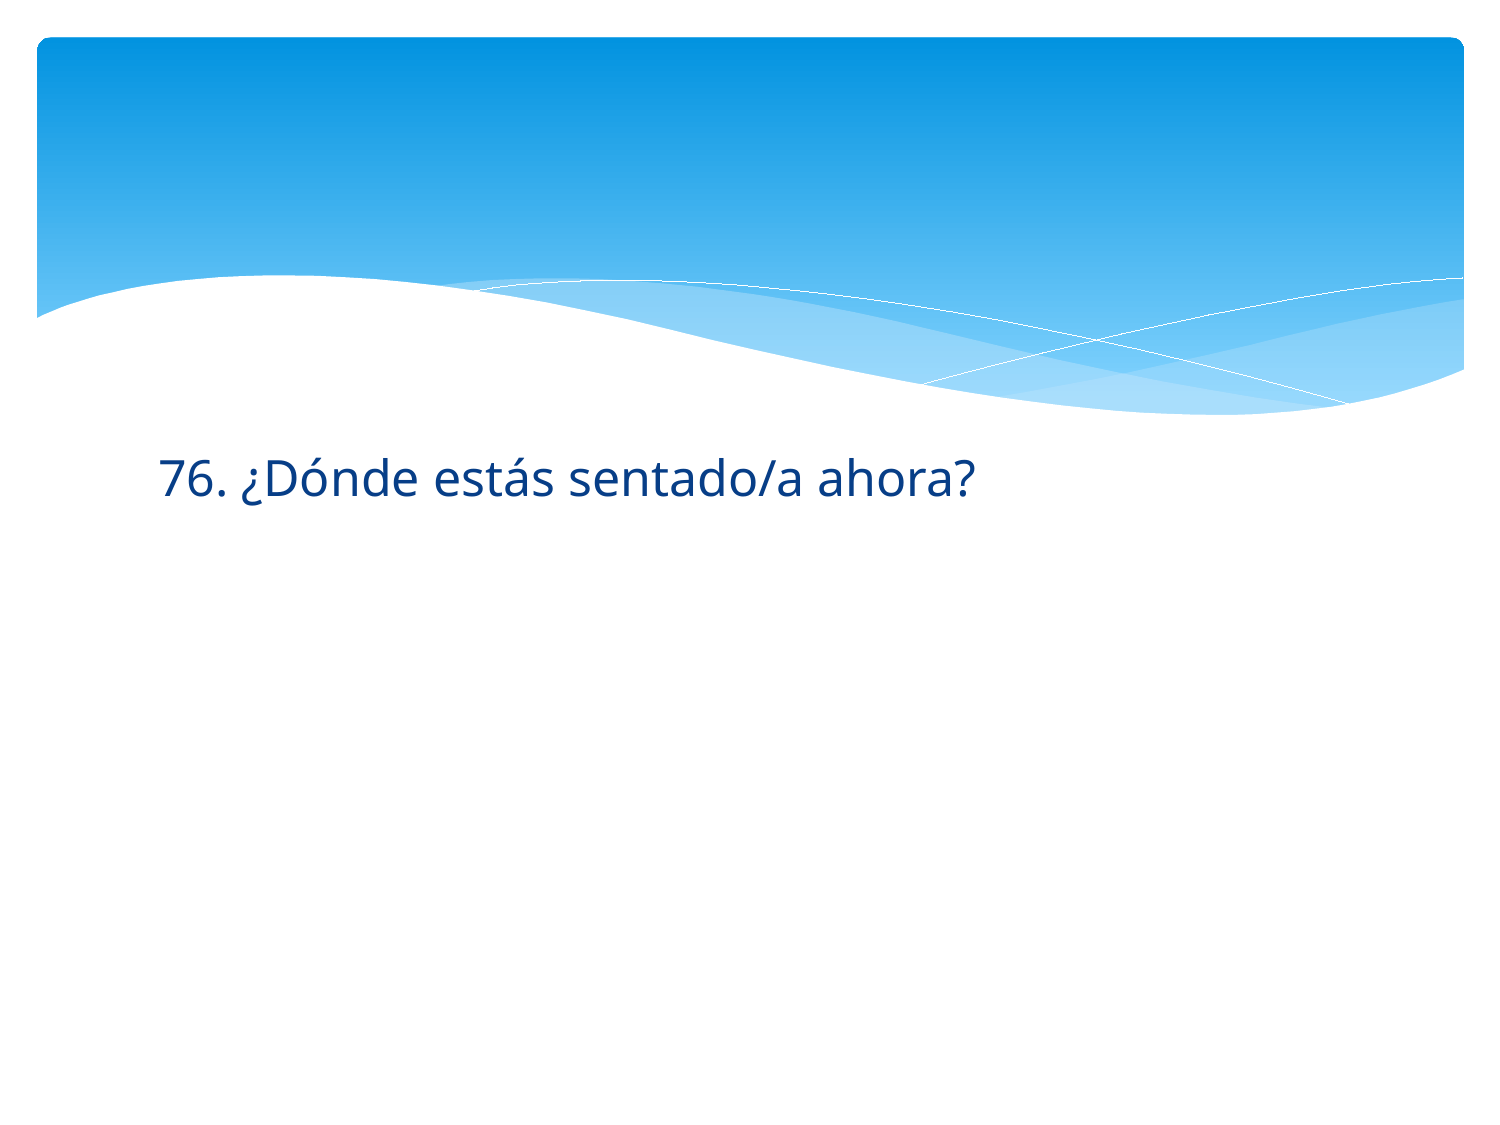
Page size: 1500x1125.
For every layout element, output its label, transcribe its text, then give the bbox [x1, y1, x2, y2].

list 76. ¿Dónde estás sentado/a ahora? [143, 438, 1359, 1005]
